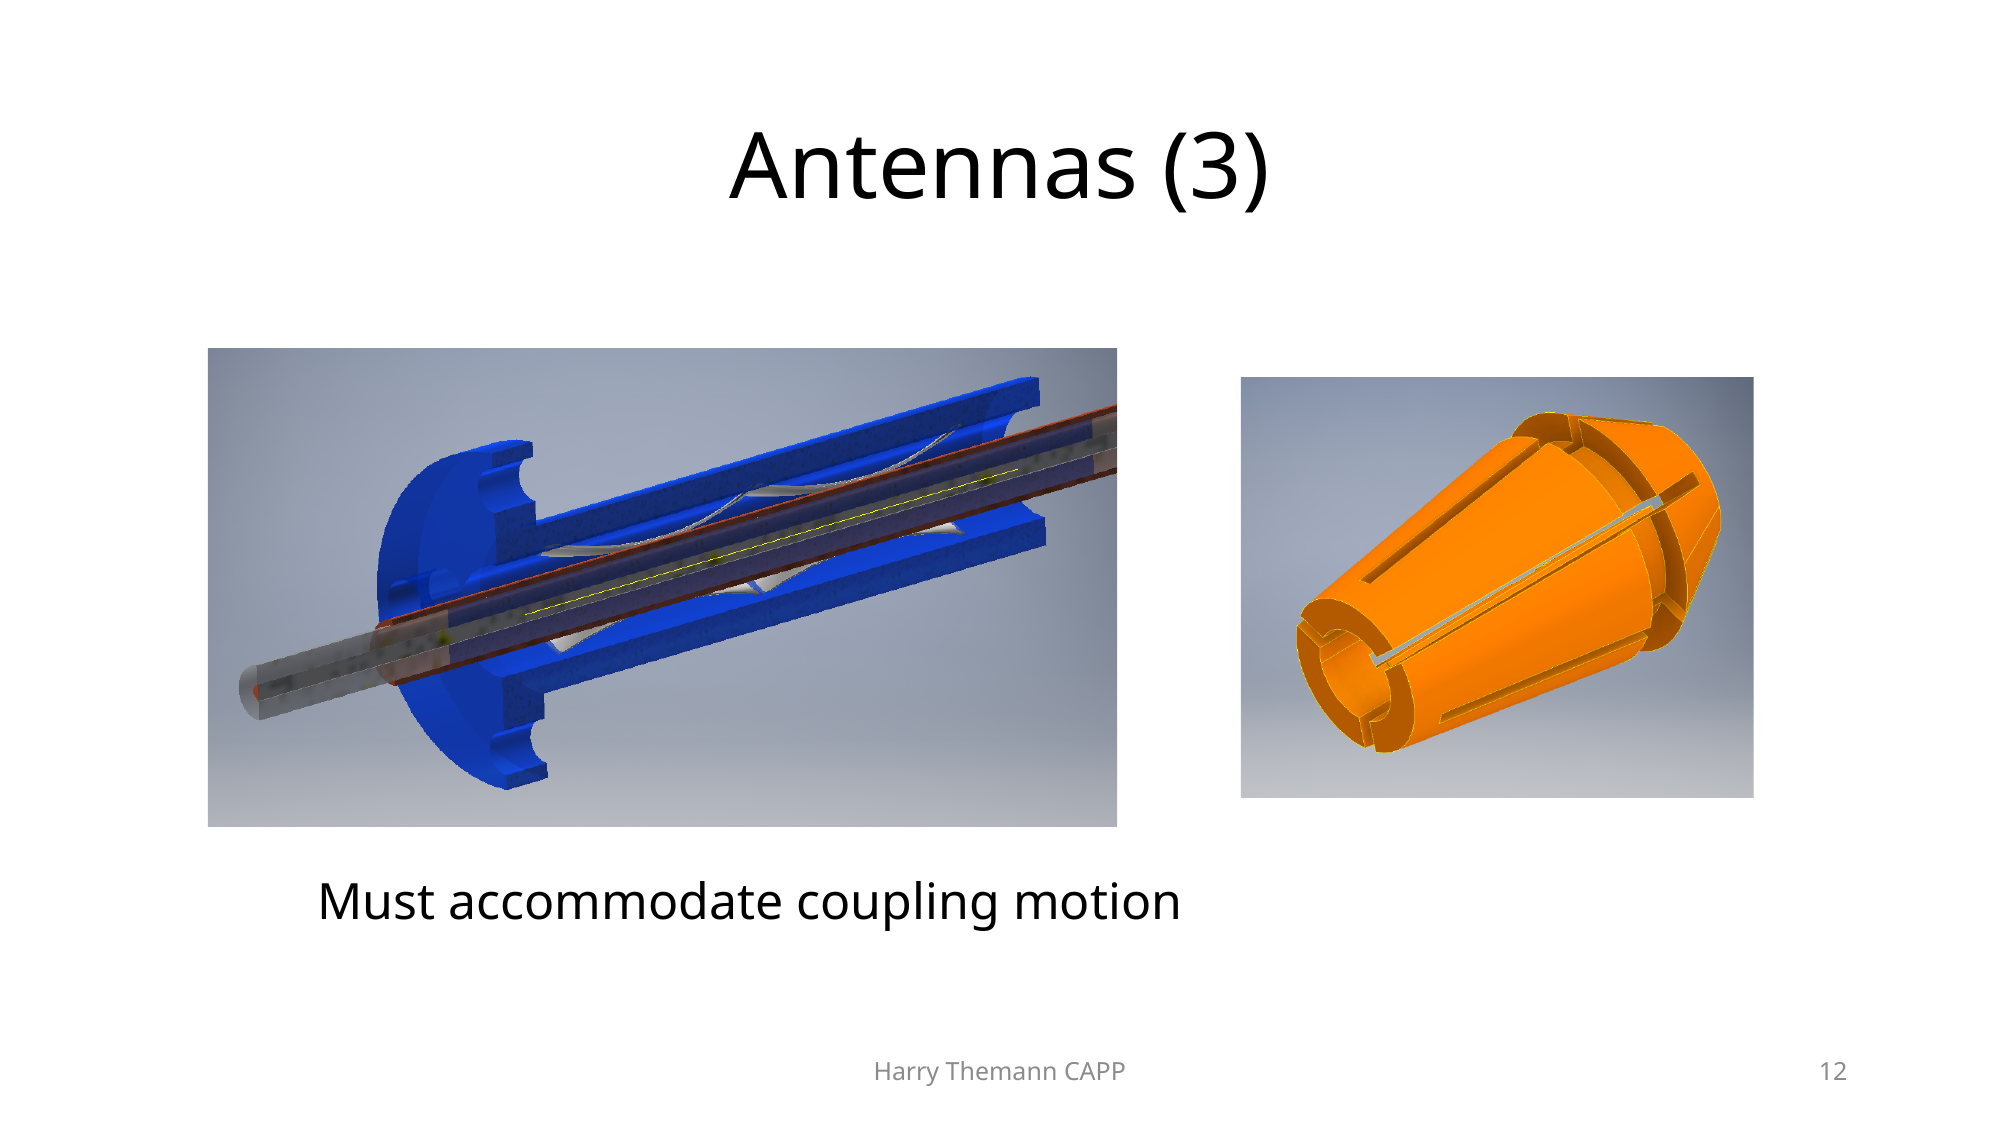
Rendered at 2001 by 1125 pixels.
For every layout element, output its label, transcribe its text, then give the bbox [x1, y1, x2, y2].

text_box Must accommodate coupling motion [302, 861, 1638, 937]
picture [1240, 377, 1754, 798]
title Antennas (3) [137, 59, 1863, 278]
footer Harry Themann CAPP [662, 1042, 1338, 1103]
slide_number 12 [1412, 1042, 1863, 1103]
picture [207, 348, 1118, 827]
